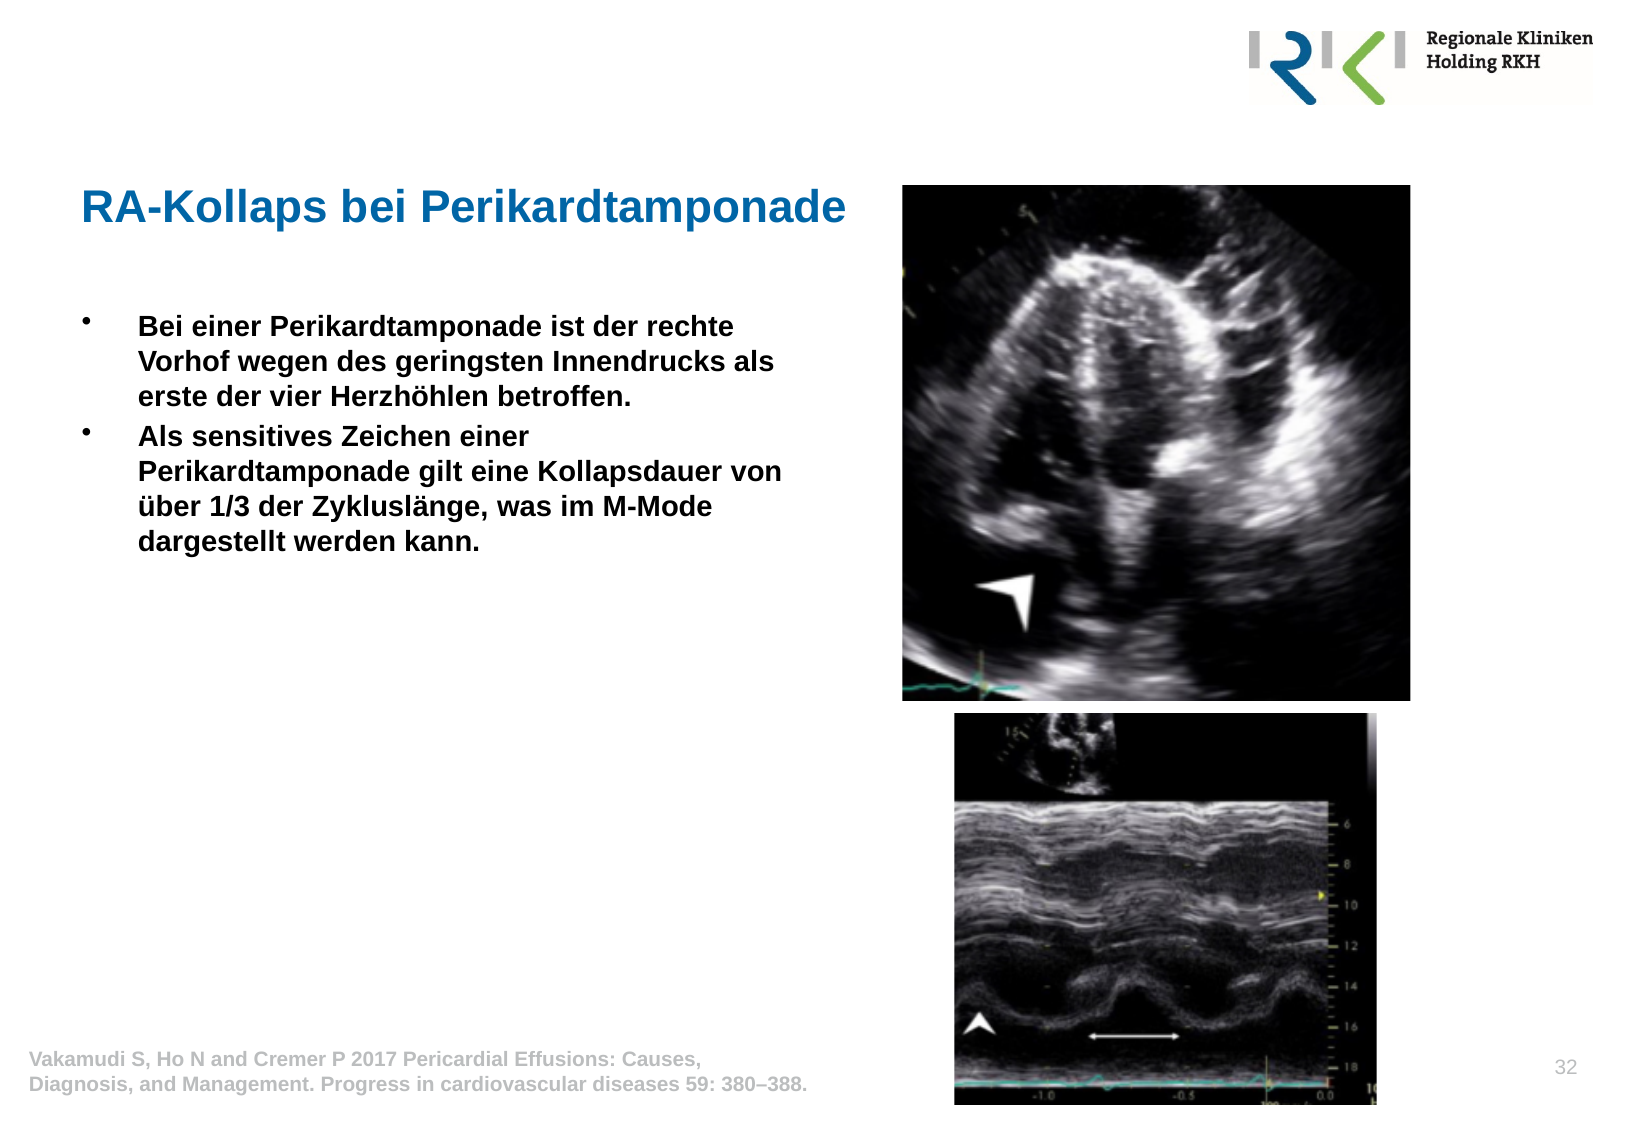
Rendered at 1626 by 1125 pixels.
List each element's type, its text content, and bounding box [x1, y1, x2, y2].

list Bei einer Perikardtamponade ist der rechte Vorhof wegen des geringsten Innendrucks als erste der vier Herzhöhlen betroffen. Als sensitives Zeichen einer Perikardtamponade gilt eine Kollapsdauer von über 1/3 der Zykluslänge, was im M-Mode dargestellt werden kann. [66, 299, 803, 1038]
picture [1249, 31, 1593, 105]
title RA-Kollaps bei Perikardtamponade [66, 118, 1530, 291]
text_box Vakamudi S, Ho N and Cremer P 2017 Pericardial Effusions: Causes, Diagnosis, and Management. Progress in cardiovascular diseases 59: 380–388. [13, 1038, 827, 1104]
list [902, 184, 1411, 701]
picture [953, 713, 1377, 1105]
